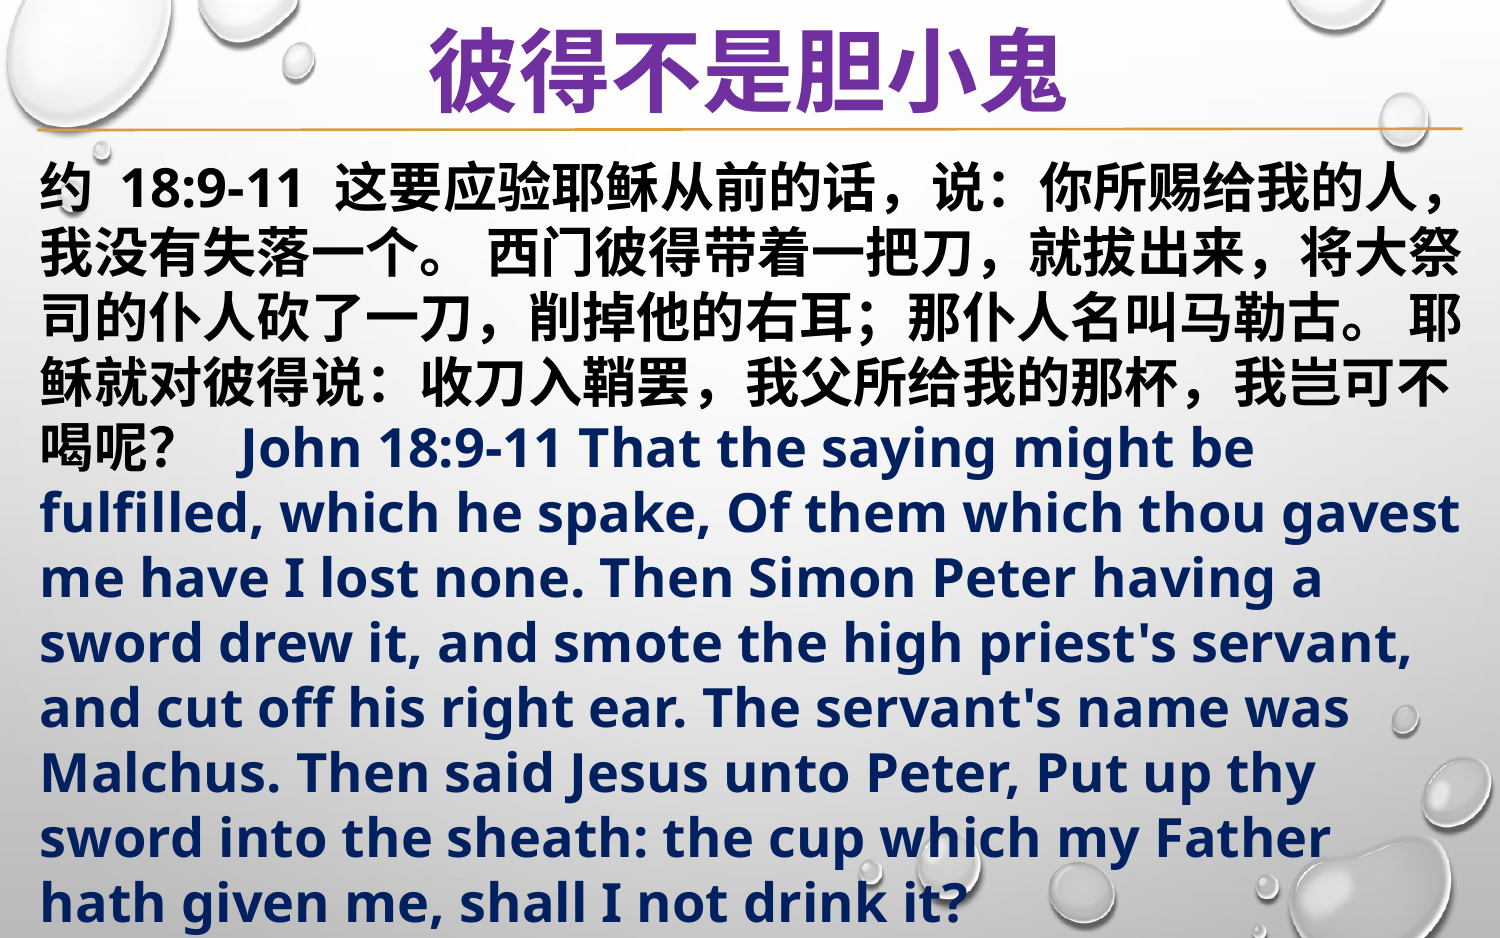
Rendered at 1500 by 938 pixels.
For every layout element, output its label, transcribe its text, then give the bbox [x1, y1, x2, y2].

text_box 彼得不是胆小鬼 [412, 6, 1100, 126]
picture [0, 0, 1500, 938]
text_box 约 18:9-11 这要应验耶稣从前的话，说：你所赐给我的人，我没有失落一个。 西门彼得带着一把刀，就拔出来，将大祭司的仆人砍了一刀，削掉他的右耳；那仆人名叫马勒古。 耶稣就对彼得说：收刀入鞘罢，我父所给我的那杯，我岂可不喝呢？ John 18:9-11 That the saying might be fulfilled, which he spake, Of them which thou gavest me have I lost none. Then Simon Peter having a sword drew it, and smote the high priest's servant, and cut off his right ear. The servant's name was Malchus. Then said Jesus unto Peter, Put up thy sword into the sheath: the cup which my Father hath given me, shall I not drink it? [24, 145, 1488, 765]
